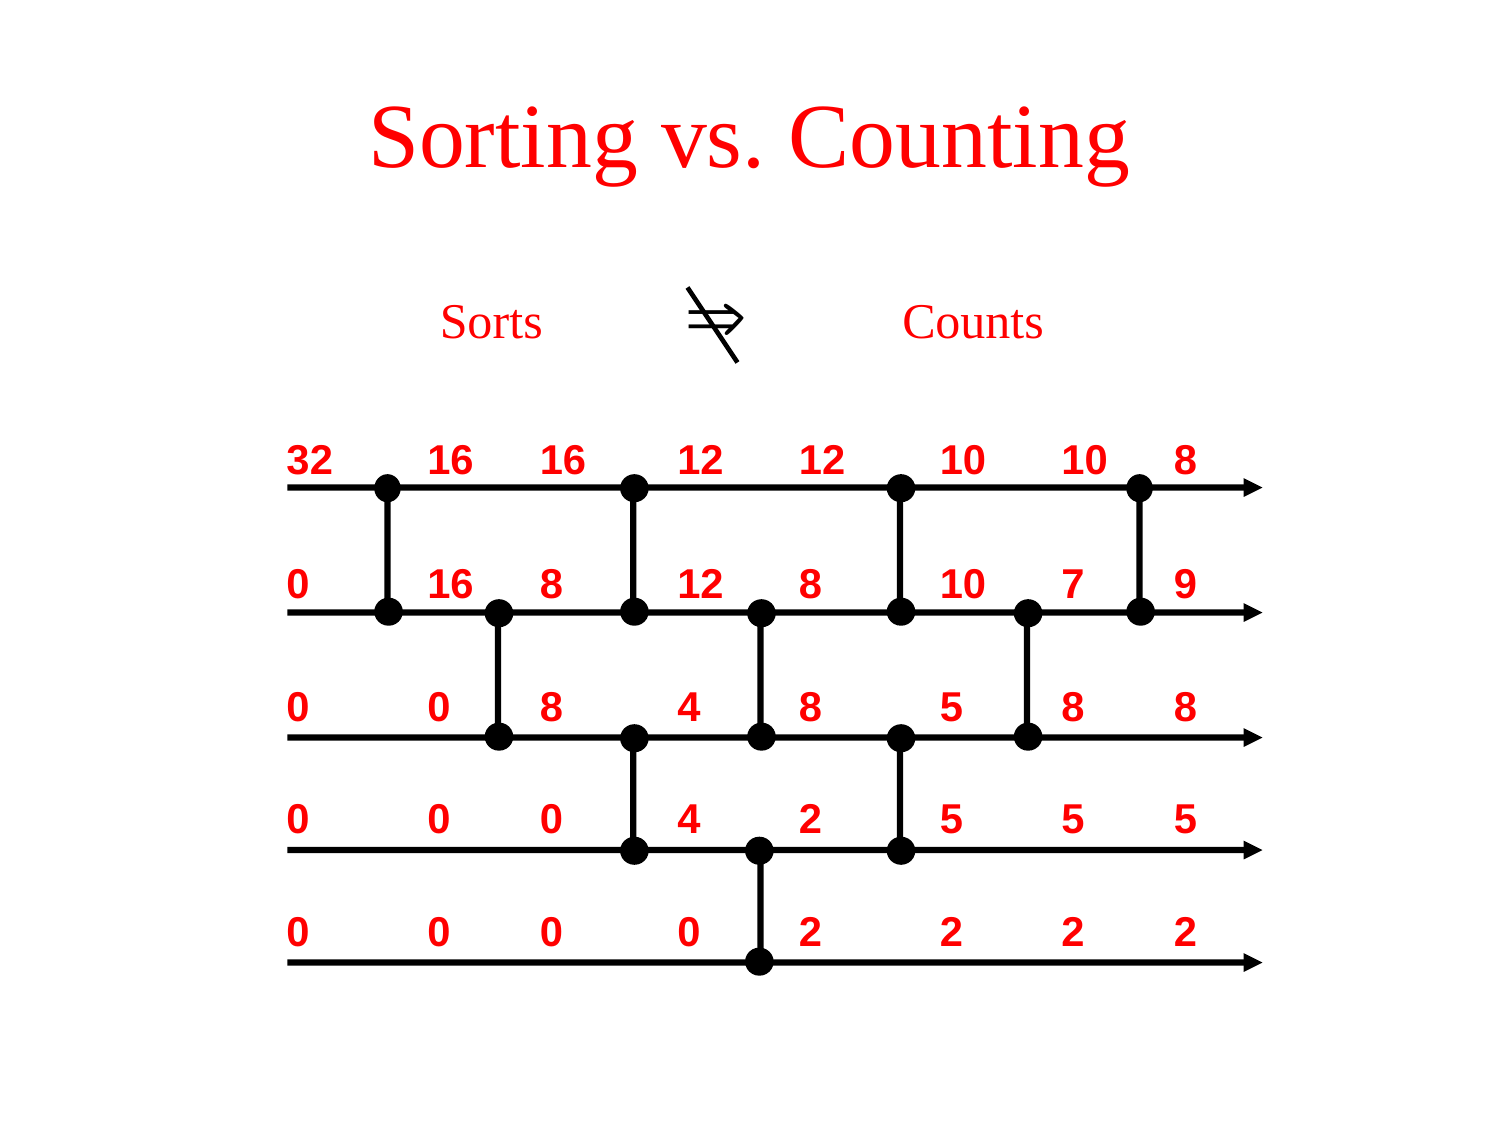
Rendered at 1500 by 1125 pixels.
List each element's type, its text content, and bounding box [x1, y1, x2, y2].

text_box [783, 424, 861, 963]
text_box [662, 424, 740, 963]
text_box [524, 424, 602, 963]
text_box Counts [887, 281, 1060, 356]
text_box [924, 424, 1002, 963]
title Sorting vs. Counting [112, 37, 1388, 225]
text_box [271, 424, 349, 963]
text_box Sorts [425, 281, 558, 356]
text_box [1046, 424, 1124, 963]
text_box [412, 424, 490, 963]
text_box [1158, 424, 1213, 963]
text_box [674, 283, 775, 363]
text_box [287, 474, 1263, 976]
